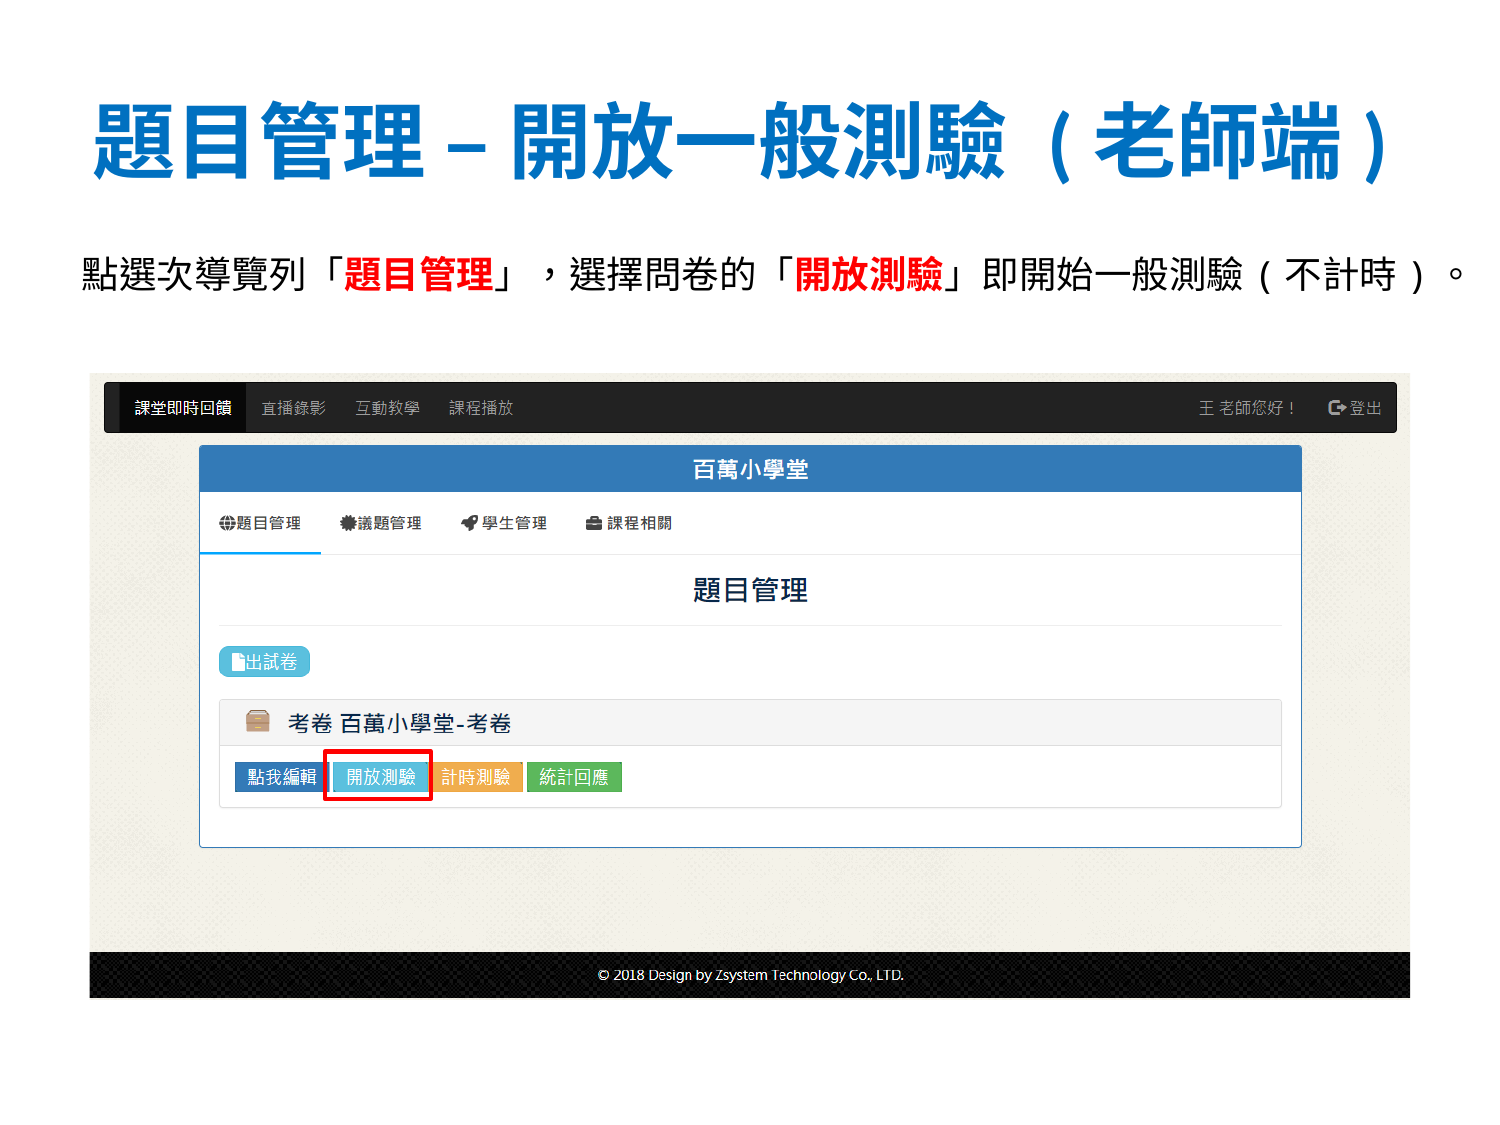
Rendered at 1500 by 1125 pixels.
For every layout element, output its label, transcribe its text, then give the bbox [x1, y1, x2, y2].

text_box 點選次導覽列「題目管理」，選擇問卷的「開放測驗」即開始一般測驗(不計時)。 [67, 243, 1491, 304]
title 題目管理 – 開放一般測驗 (老師端) [75, 45, 1425, 233]
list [89, 373, 1411, 1000]
